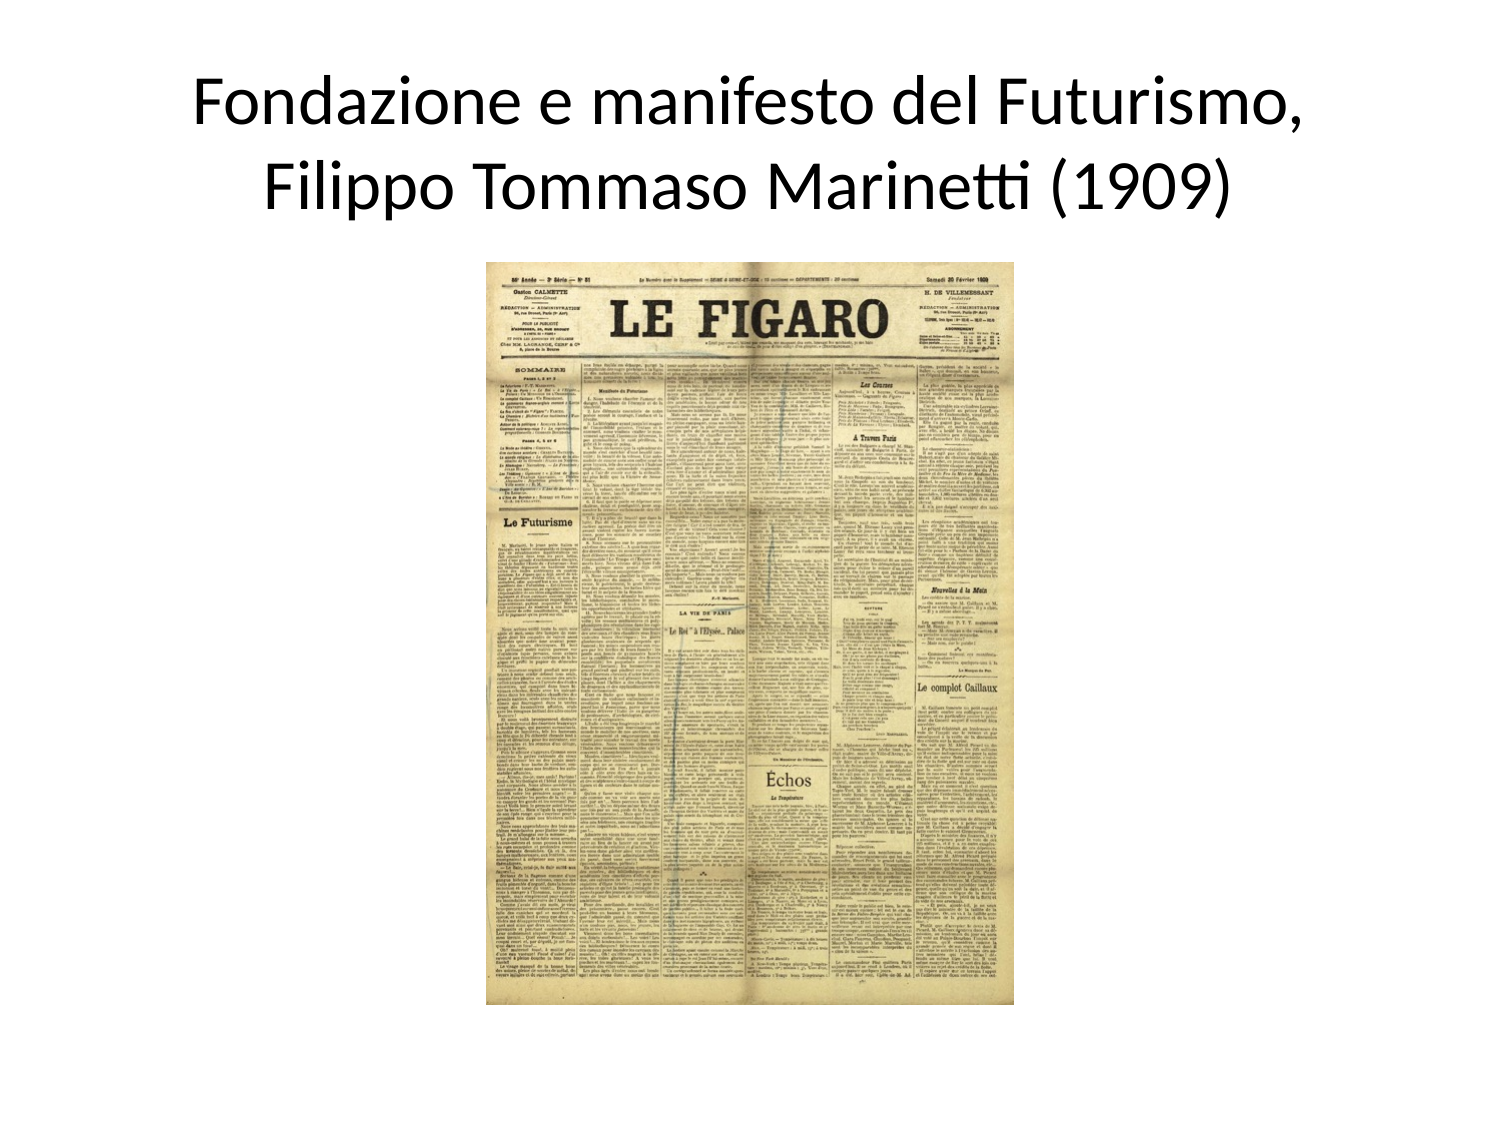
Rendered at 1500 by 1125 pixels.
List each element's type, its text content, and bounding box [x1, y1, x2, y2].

title Fondazione e manifesto del Futurismo, Filippo Tommaso Marinetti (1909) [75, 45, 1425, 233]
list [74, 262, 1426, 1006]
